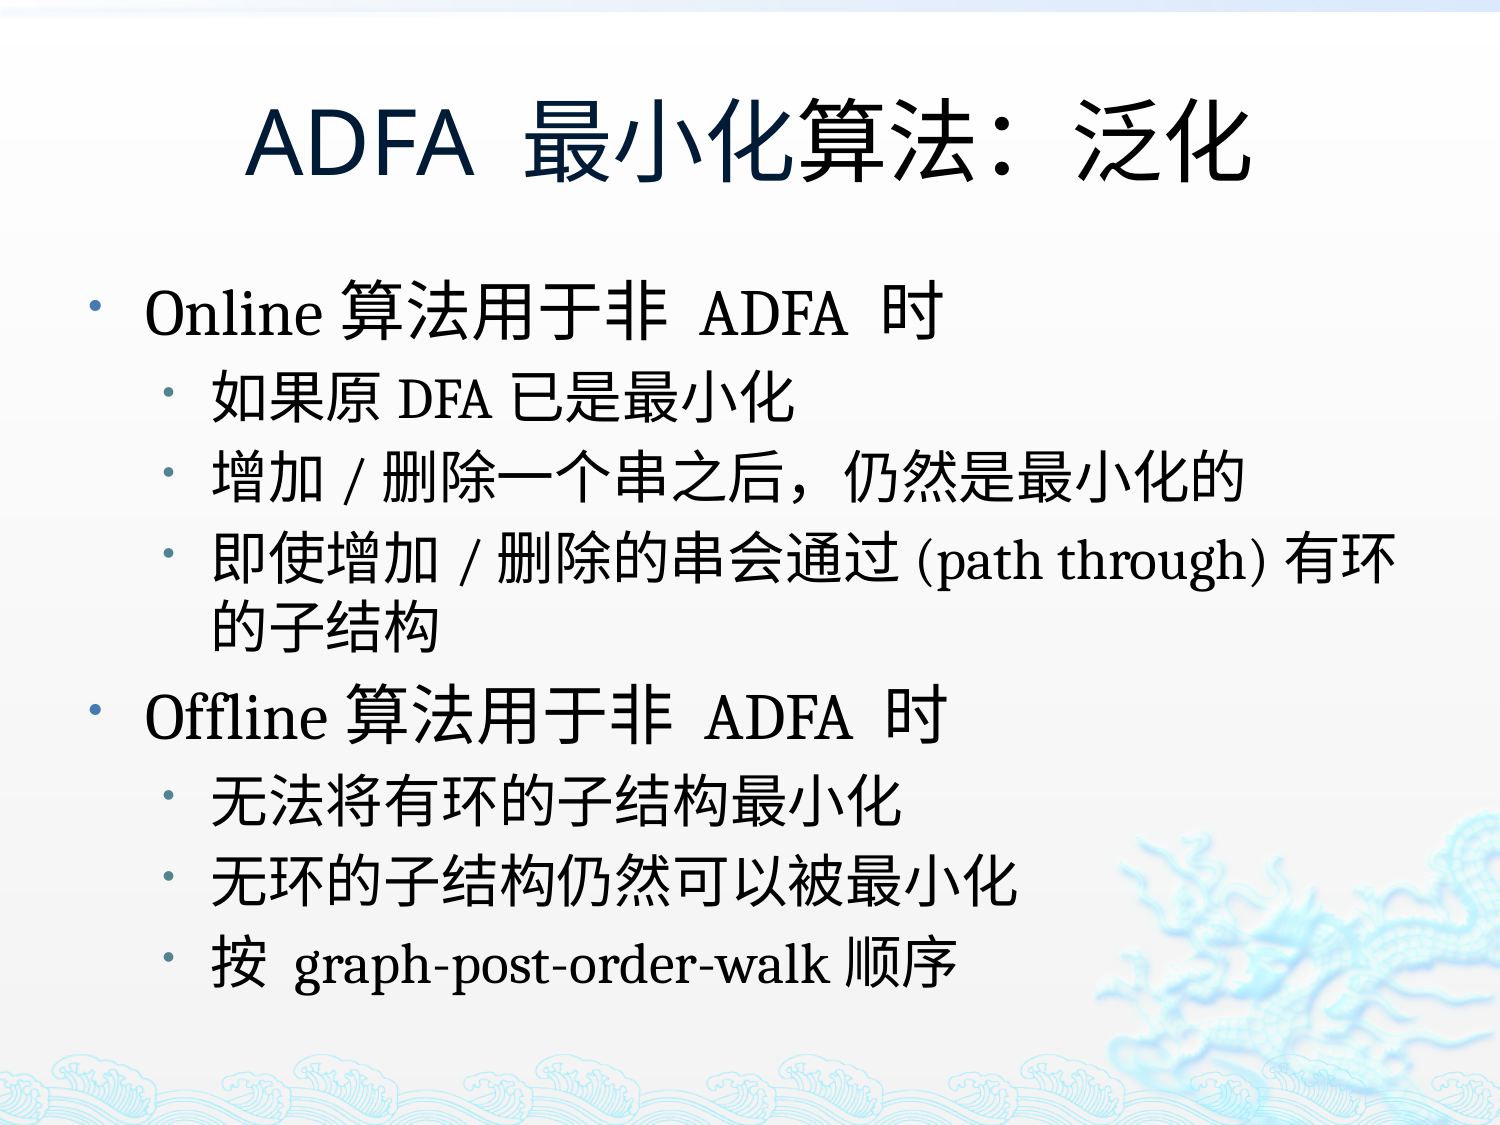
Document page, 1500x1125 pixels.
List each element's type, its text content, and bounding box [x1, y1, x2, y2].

title ADFA 最小化算法：泛化 [75, 45, 1425, 233]
list Online算法用于非 ADFA 时 如果原DFA已是最小化 增加/删除一个串之后，仍然是最小化的 即使增加/删除的串会通过(path through)有环的子结构 Offline算法用于非 ADFA 时 无法将有环的子结构最小化 无环的子结构仍然可以被最小化 按 graph-post-order-walk顺序 [75, 262, 1447, 1005]
